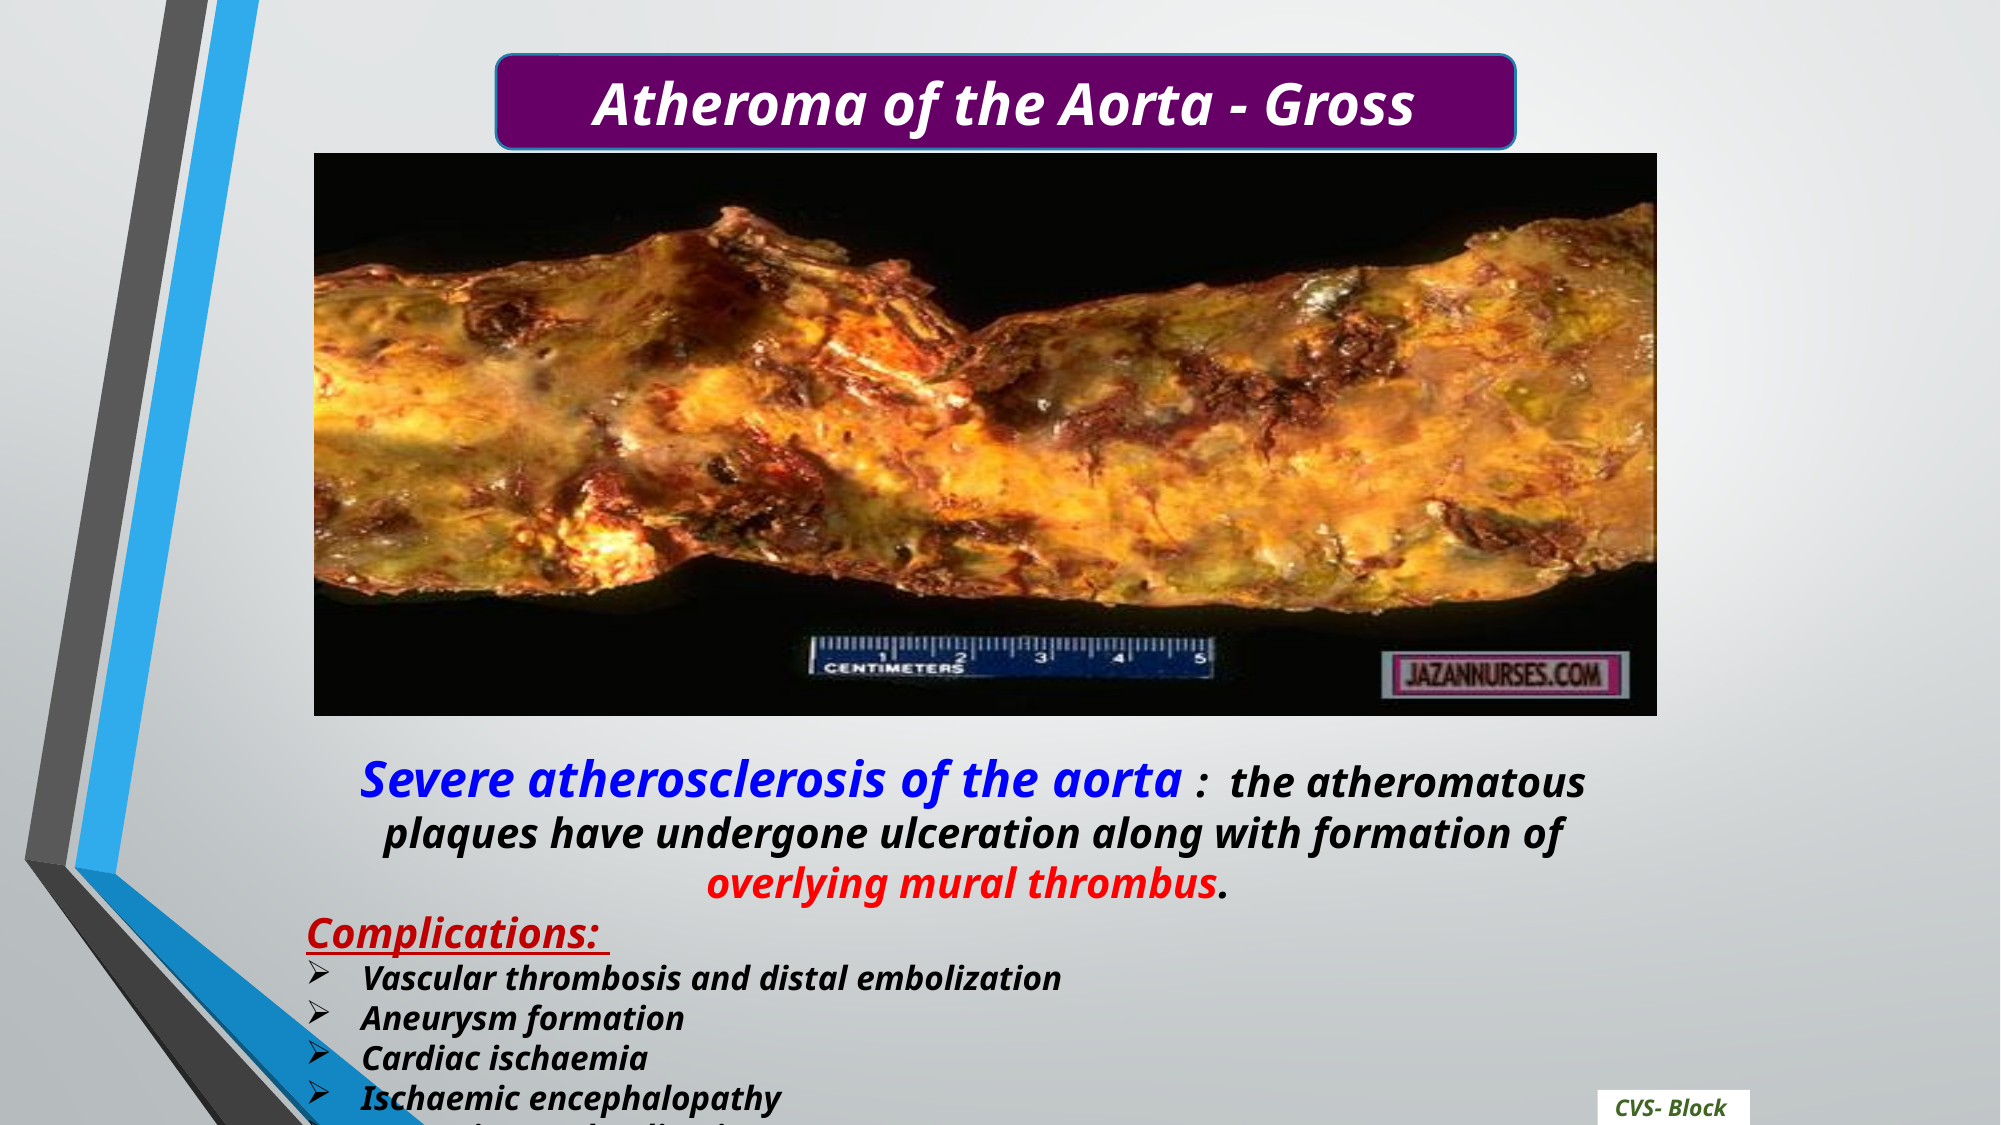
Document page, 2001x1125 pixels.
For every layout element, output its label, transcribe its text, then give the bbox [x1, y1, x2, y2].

picture [314, 153, 1657, 717]
text_box Atheroma of the Aorta - Gross [494, 53, 1517, 151]
text_box Severe atherosclerosis of the aorta : the atheromatous plaques have undergone ulceration along with formation of overlying mural thrombus. Complications: Vascular thrombosis and distal embolization Aneurysm formation Cardiac ischaemia Ischaemic encephalopathy Intermittent claudication. [291, 739, 1656, 1125]
text_box CVS- Block [1596, 1089, 1751, 1125]
